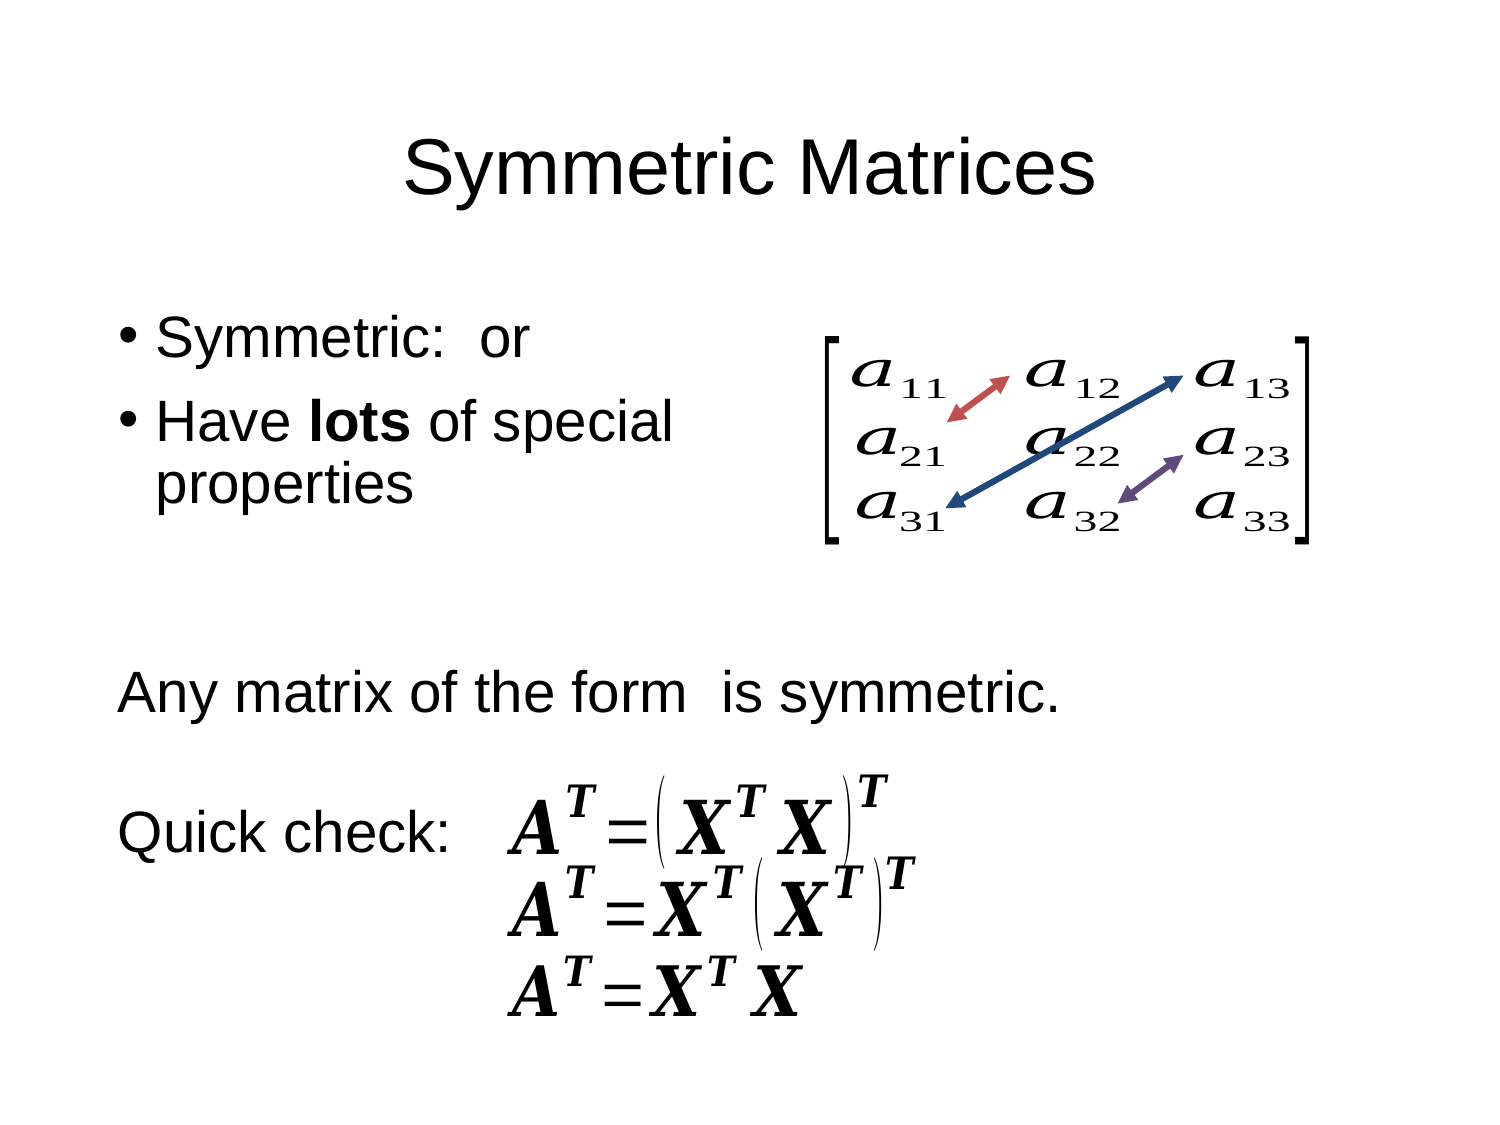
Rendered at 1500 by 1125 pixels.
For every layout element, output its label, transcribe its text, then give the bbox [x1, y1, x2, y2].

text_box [819, 333, 1319, 548]
title Symmetric Matrices [103, 59, 1397, 278]
